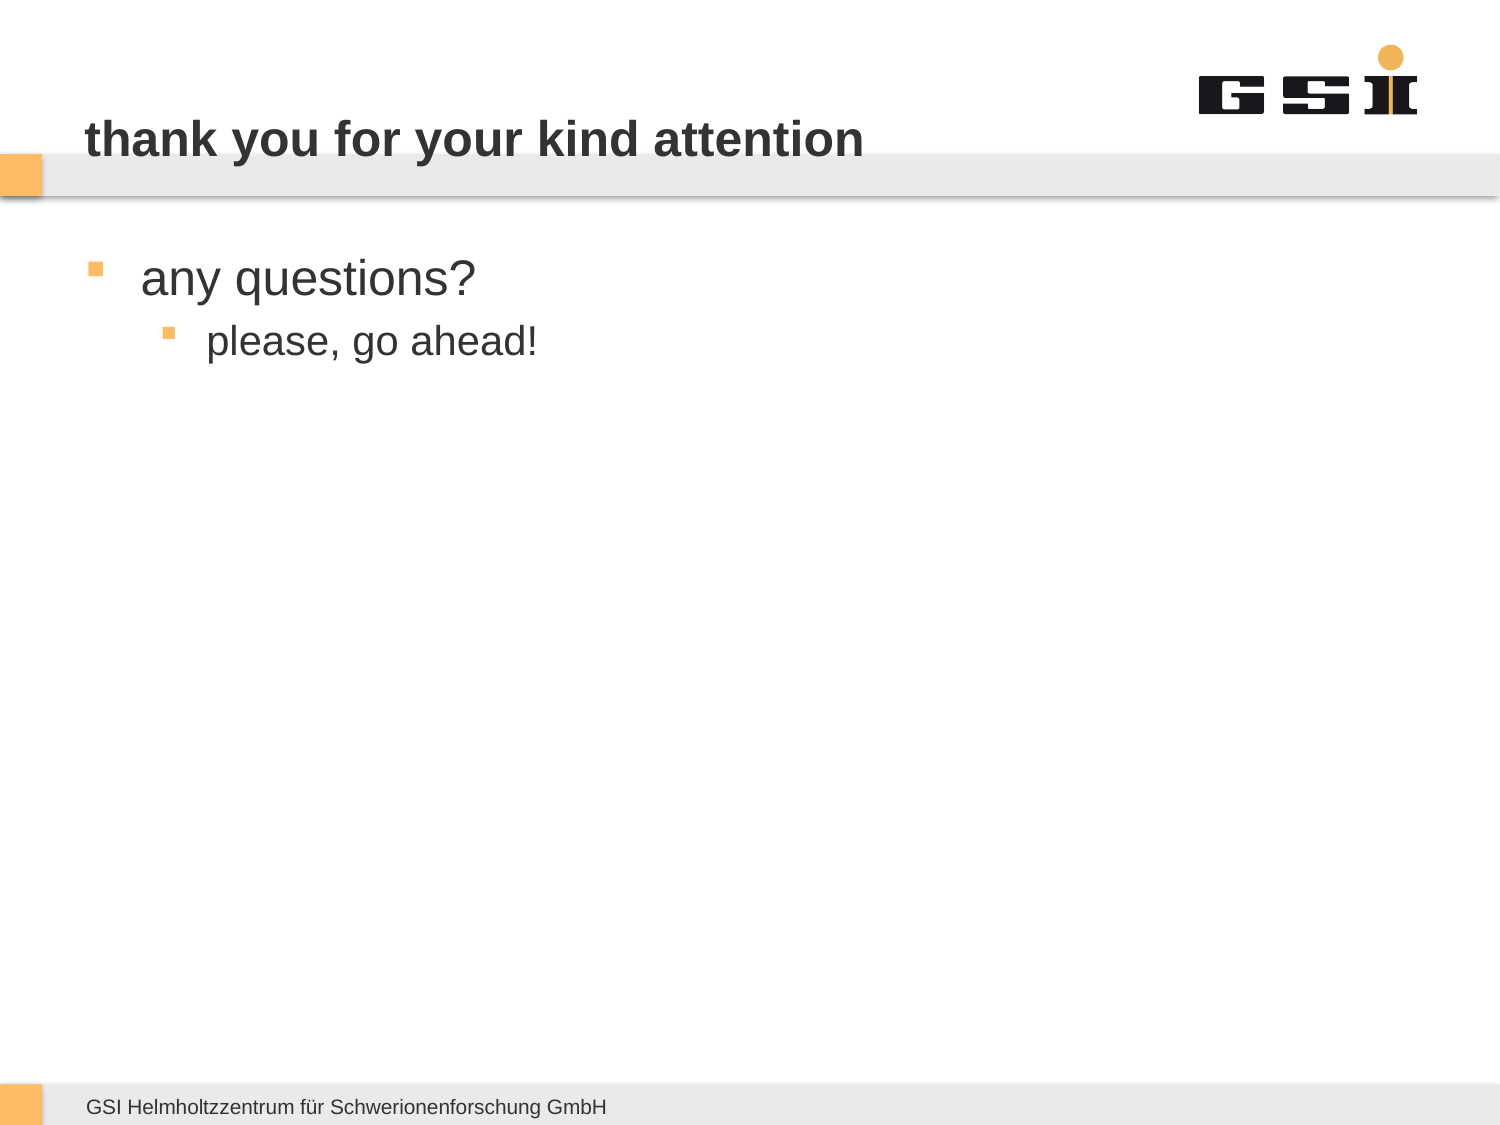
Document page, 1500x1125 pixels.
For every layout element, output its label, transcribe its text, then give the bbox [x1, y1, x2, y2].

picture [1197, 42, 1419, 117]
title thank you for your kind attention [69, 44, 1094, 174]
list any questions? please, go ahead! [69, 237, 1417, 1043]
